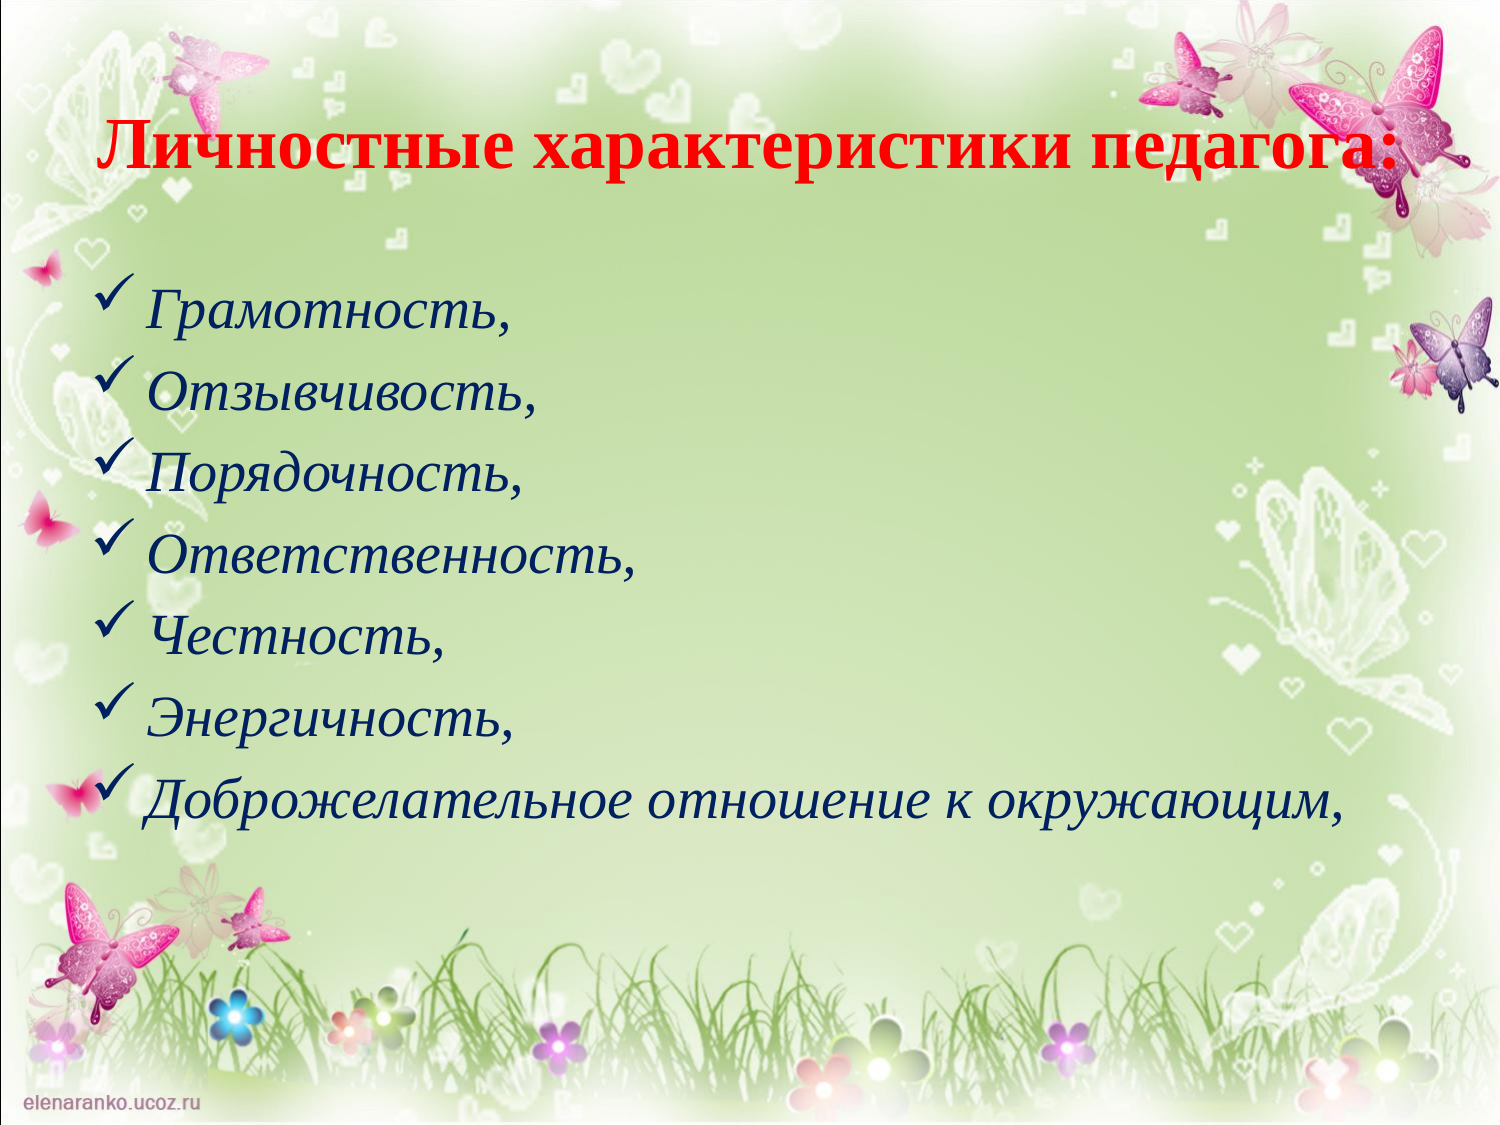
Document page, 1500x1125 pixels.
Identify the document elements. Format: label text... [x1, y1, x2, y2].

picture [0, 0, 1500, 1125]
title Личностные характеристики педагога: [75, 45, 1425, 233]
list Грамотность, Отзывчивость, Порядочность, Ответственность, Честность, Энергичность, Доброжелательное отношение к окружающим, [75, 262, 1436, 1005]
